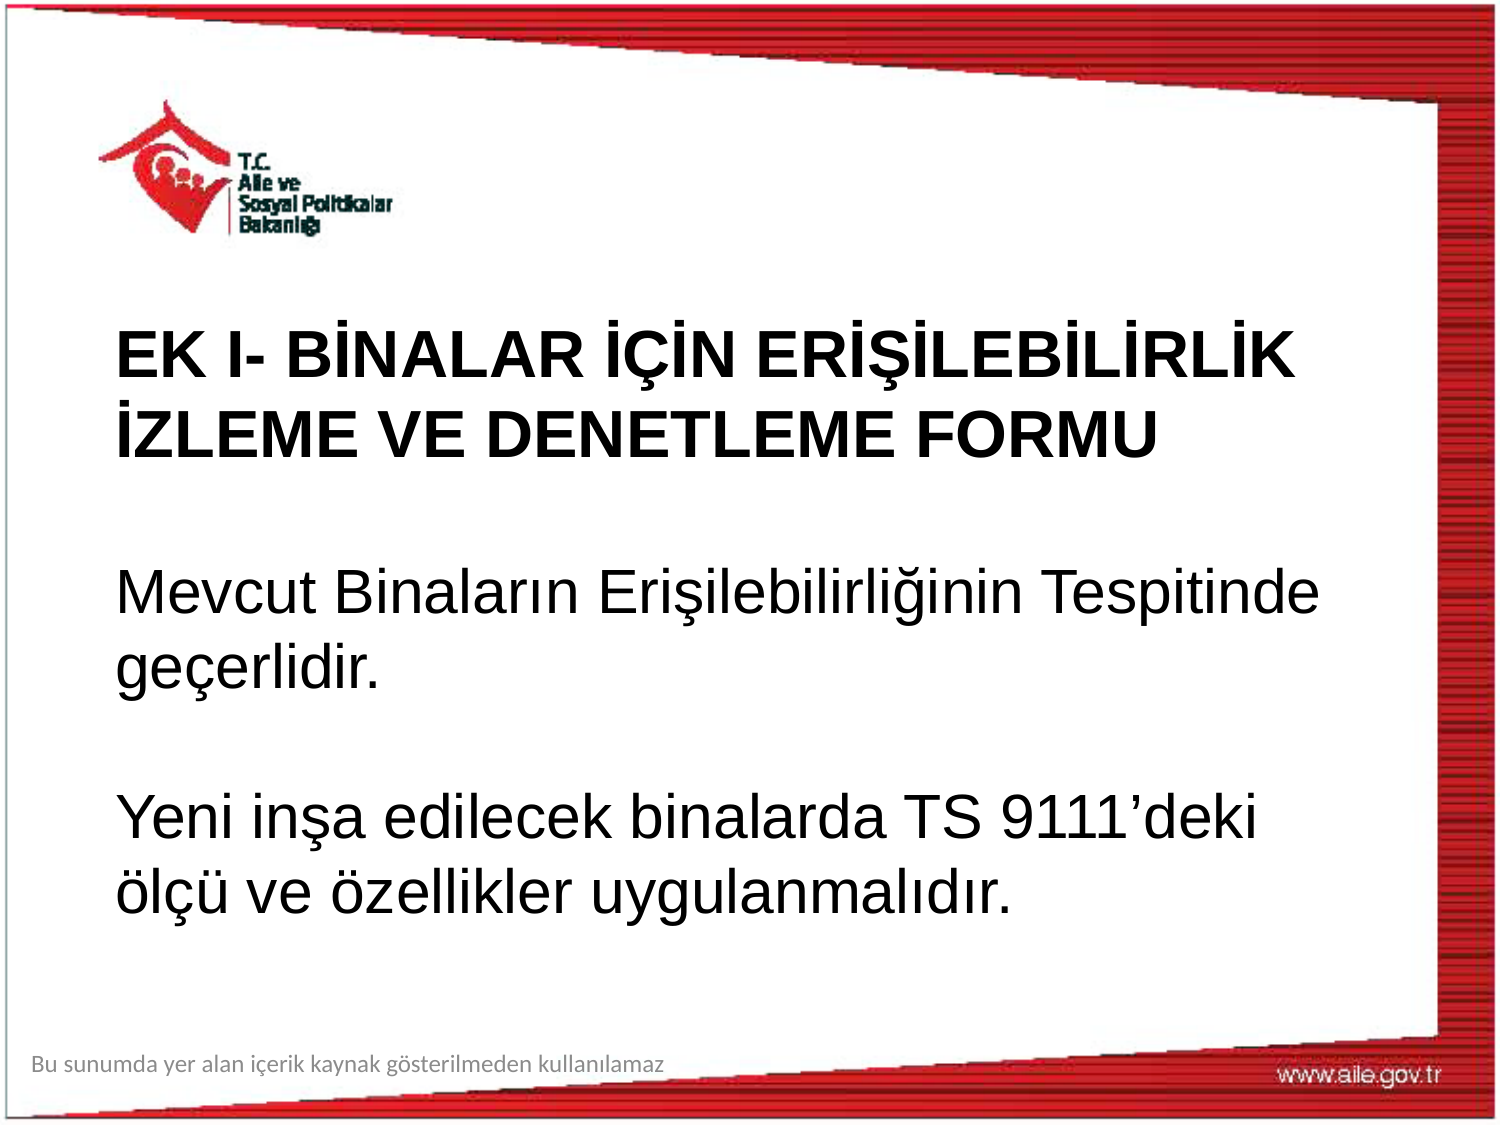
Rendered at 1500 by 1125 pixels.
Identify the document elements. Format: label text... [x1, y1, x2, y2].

text_box EK I- BİNALAR İÇİN ERİŞİLEBİLİRLİK İZLEME VE DENETLEME FORMU Mevcut Binaların Erişilebilirliğinin Tespitinde geçerlidir. Yeni inşa edilecek binalarda TS 9111’deki ölçü ve özellikler uygulanmalıdır. [100, 253, 1400, 934]
picture [0, 0, 1500, 1125]
text_box Bu sunumda yer alan içerik kaynak gösterilmeden kullanılamaz [0, 1023, 786, 1102]
